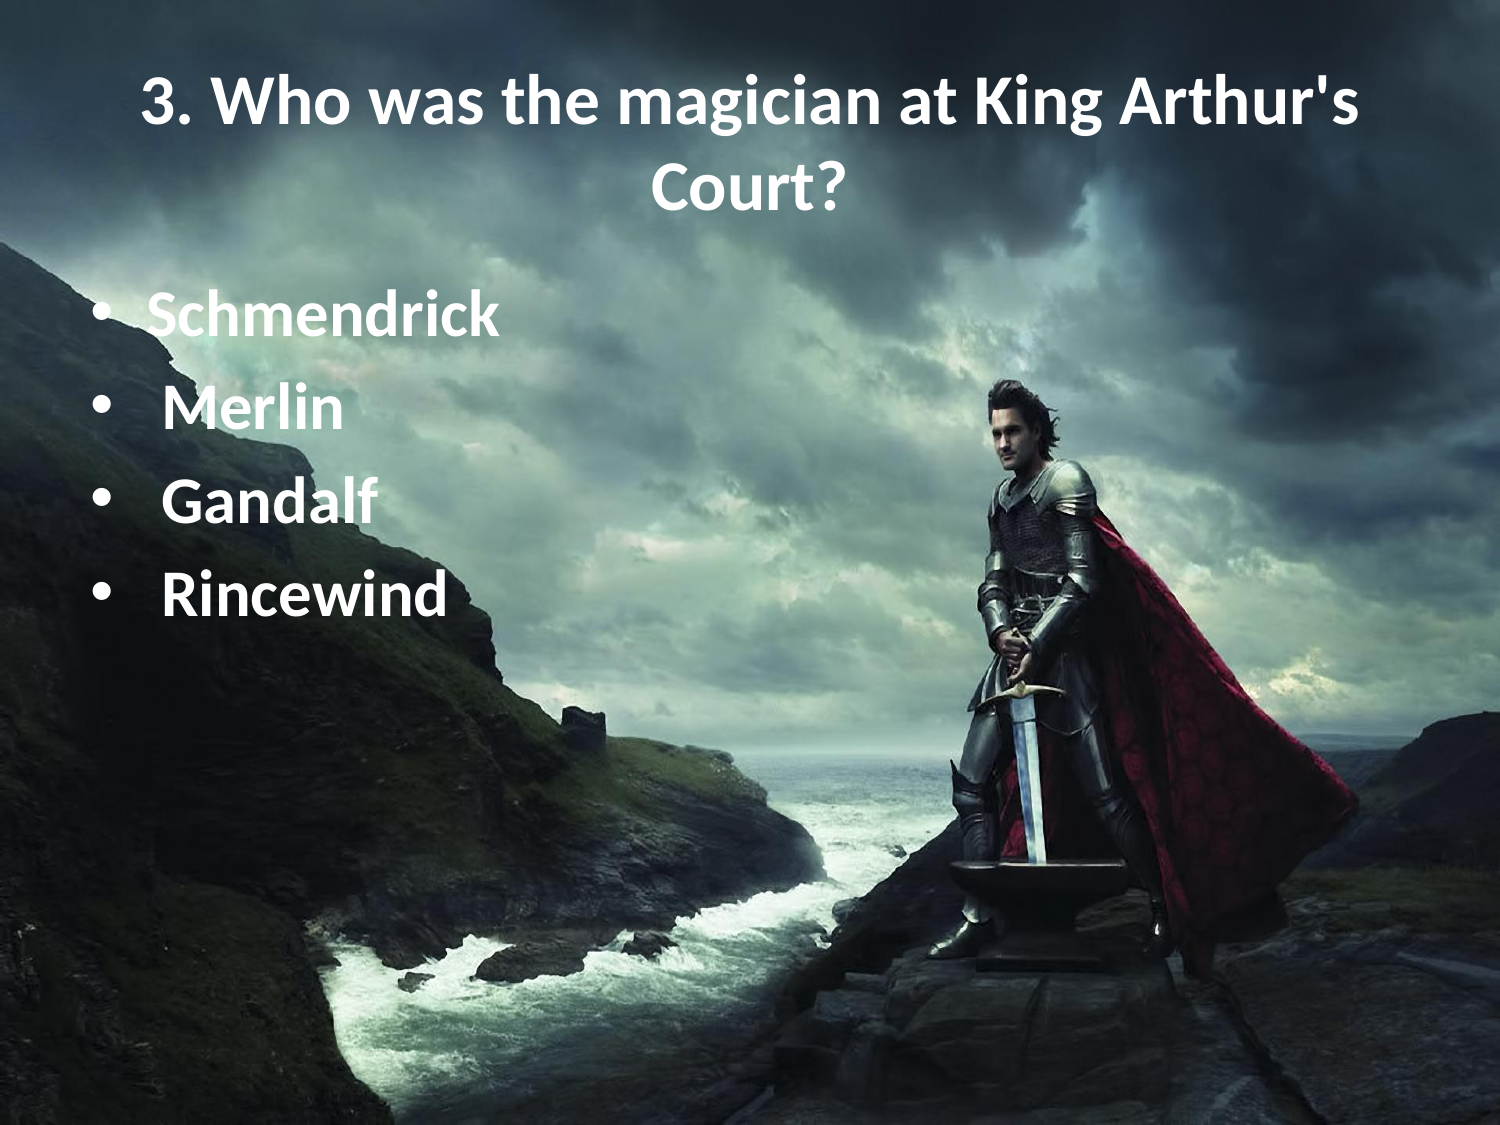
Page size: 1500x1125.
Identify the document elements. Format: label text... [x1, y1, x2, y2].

list Schmendrick Merlin Gandalf Rincewind [75, 262, 1425, 1005]
title 3. Who was the magician at King Arthur's Court? [75, 45, 1425, 233]
picture [0, 0, 1500, 1125]
